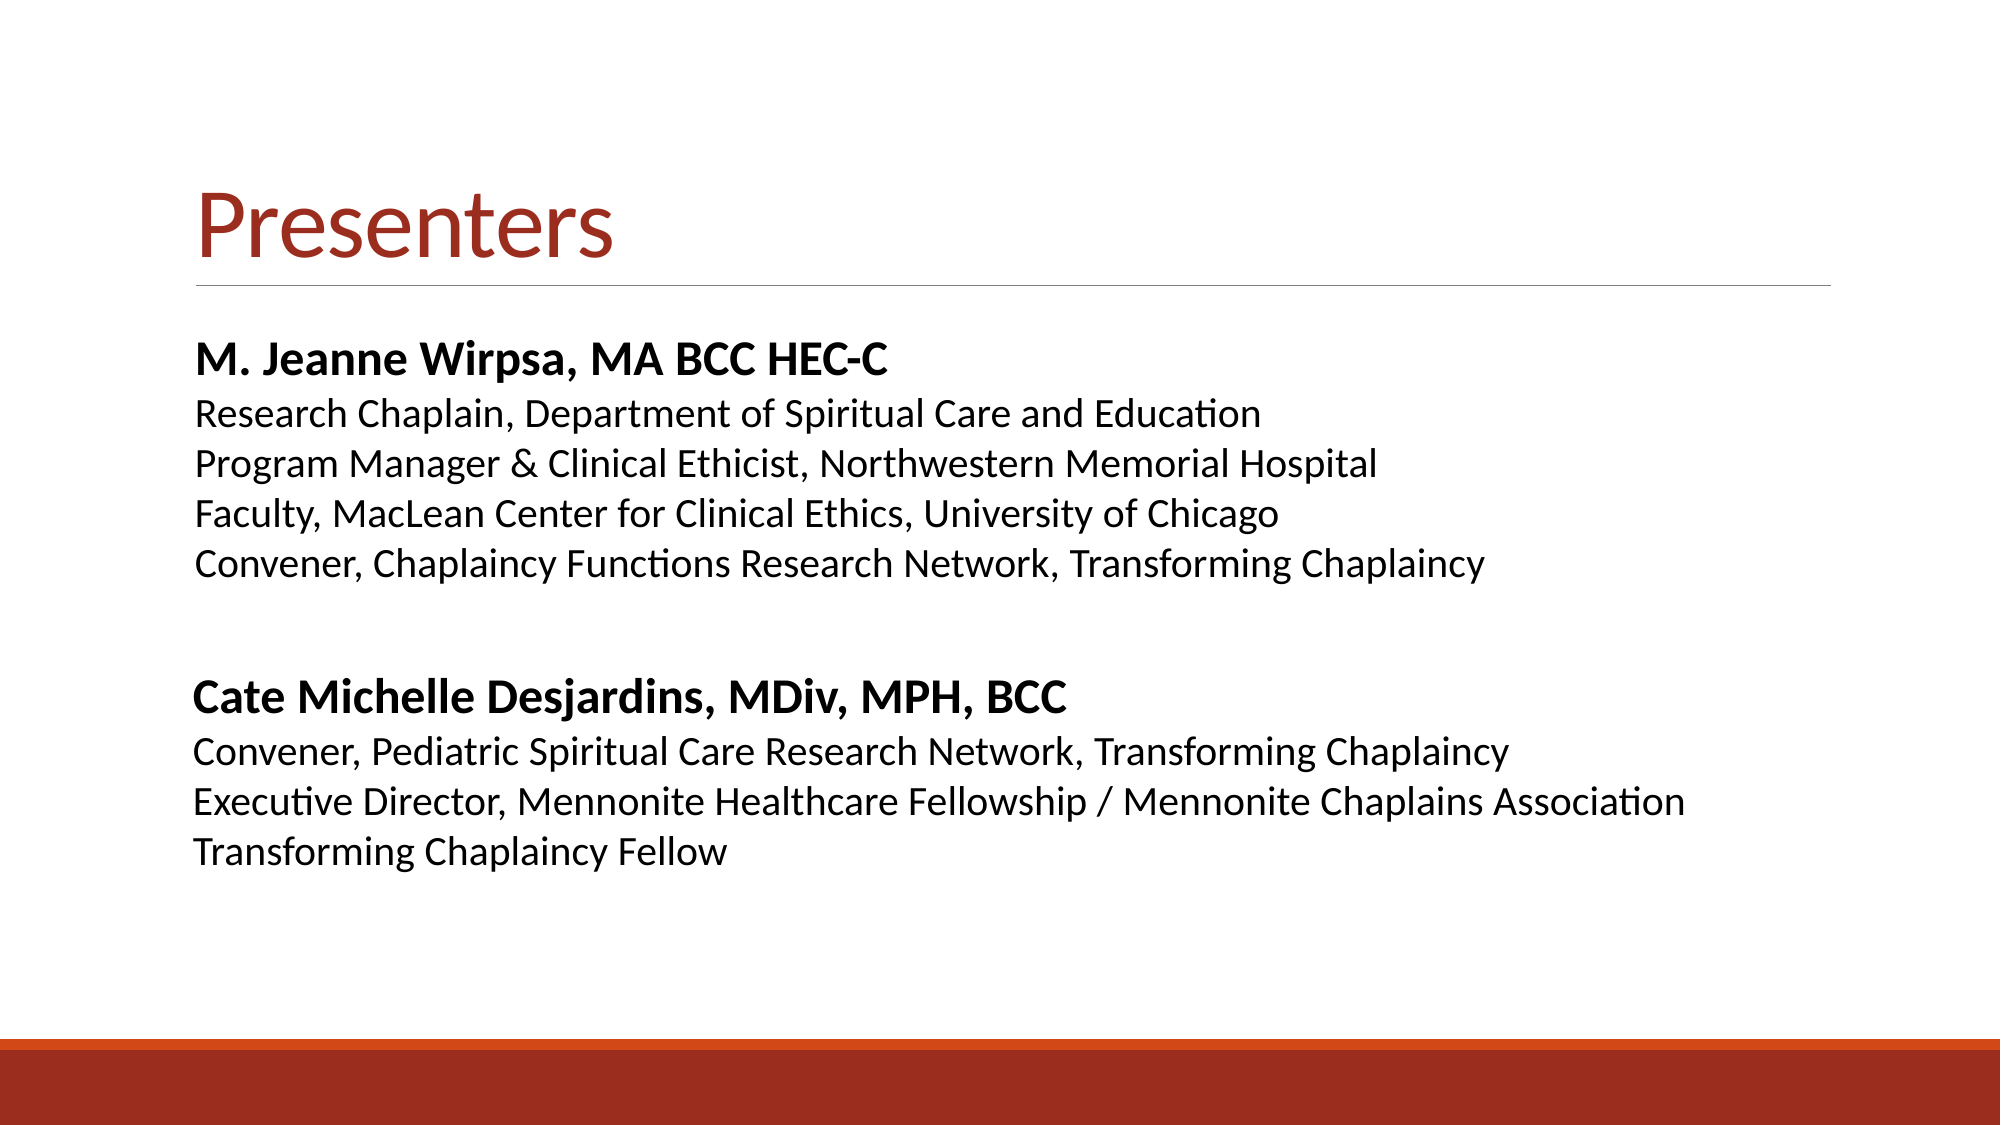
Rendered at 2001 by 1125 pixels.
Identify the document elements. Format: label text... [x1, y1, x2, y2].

text_box Cate Michelle Desjardins, MDiv, MPH, BCC Convener, Pediatric Spiritual Care Research Network, Transforming Chaplaincy Executive Director, Mennonite Healthcare Fellowship / Mennonite Chaplains Association Transforming Chaplaincy Fellow [178, 656, 1830, 881]
text_box [192, 302, 1032, 388]
text_box M. Jeanne Wirpsa, MA BCC HEC-C Research Chaplain, Department of Spiritual Care and Education Program Manager & Clinical Ethicist, Northwestern Memorial Hospital Faculty, MacLean Center for Clinical Ethics, University of Chicago Convener, Chaplaincy Functions Research Network, Transforming Chaplaincy [179, 317, 1694, 643]
title Presenters [180, 47, 1830, 285]
